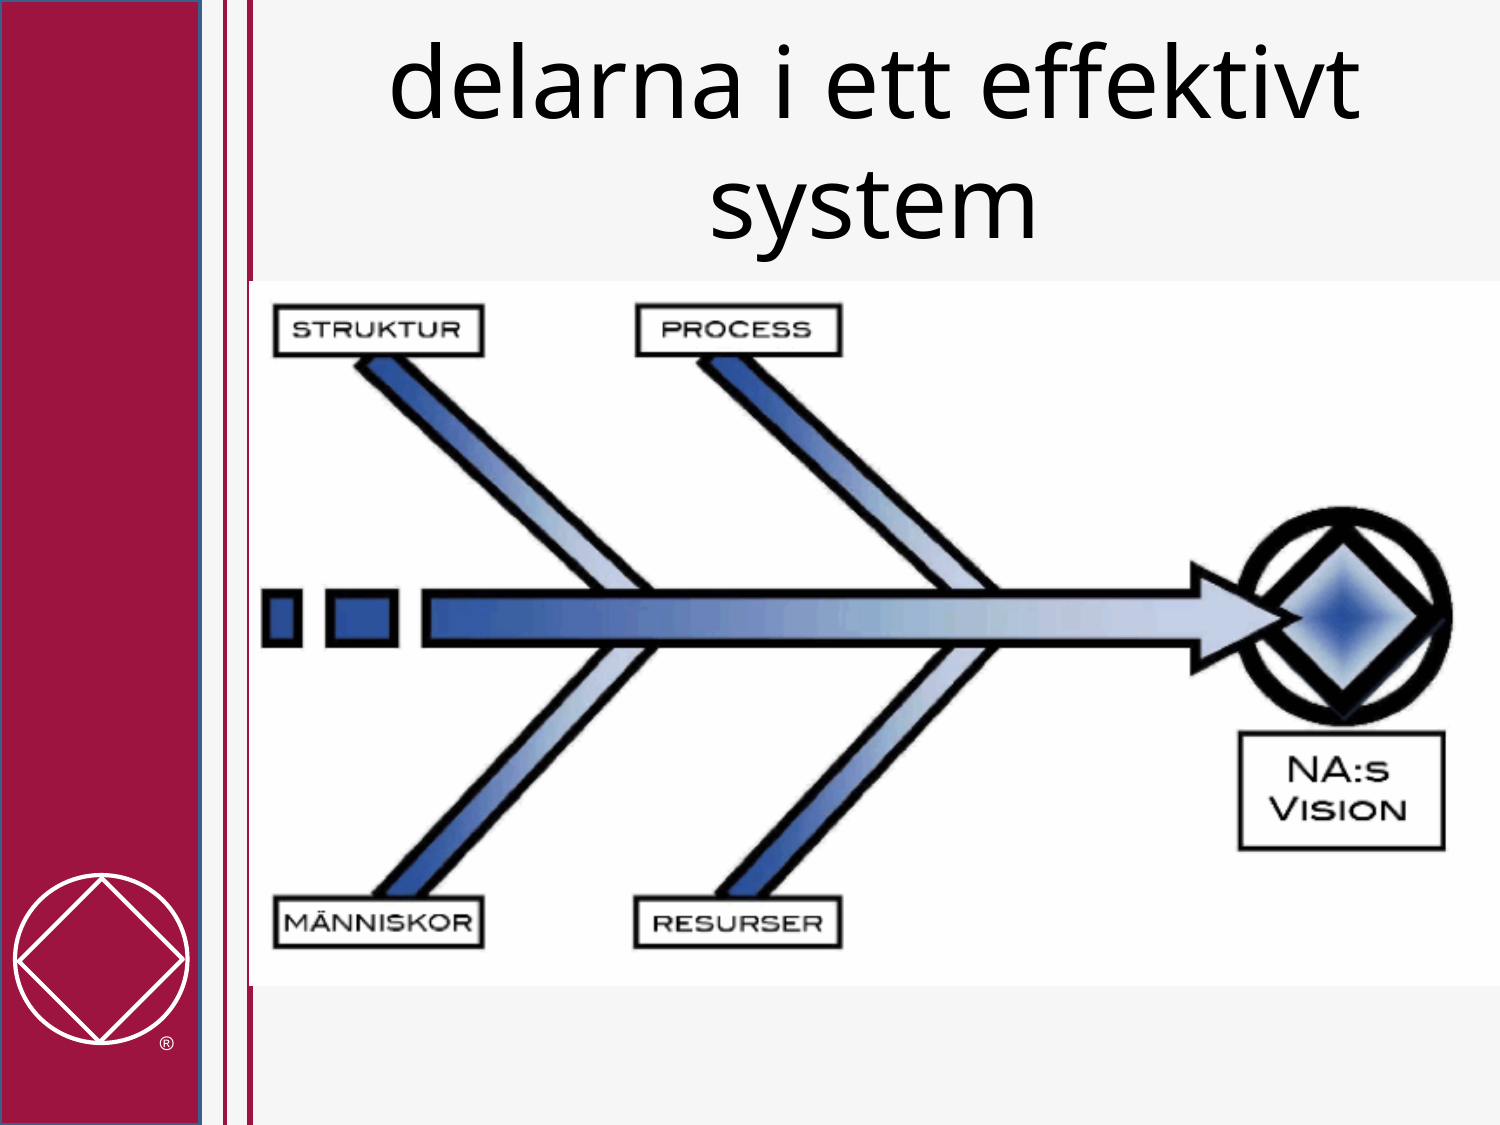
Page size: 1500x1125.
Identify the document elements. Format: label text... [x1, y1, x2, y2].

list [249, 262, 1500, 1006]
title delarna i ett effektivt system [249, 45, 1500, 233]
